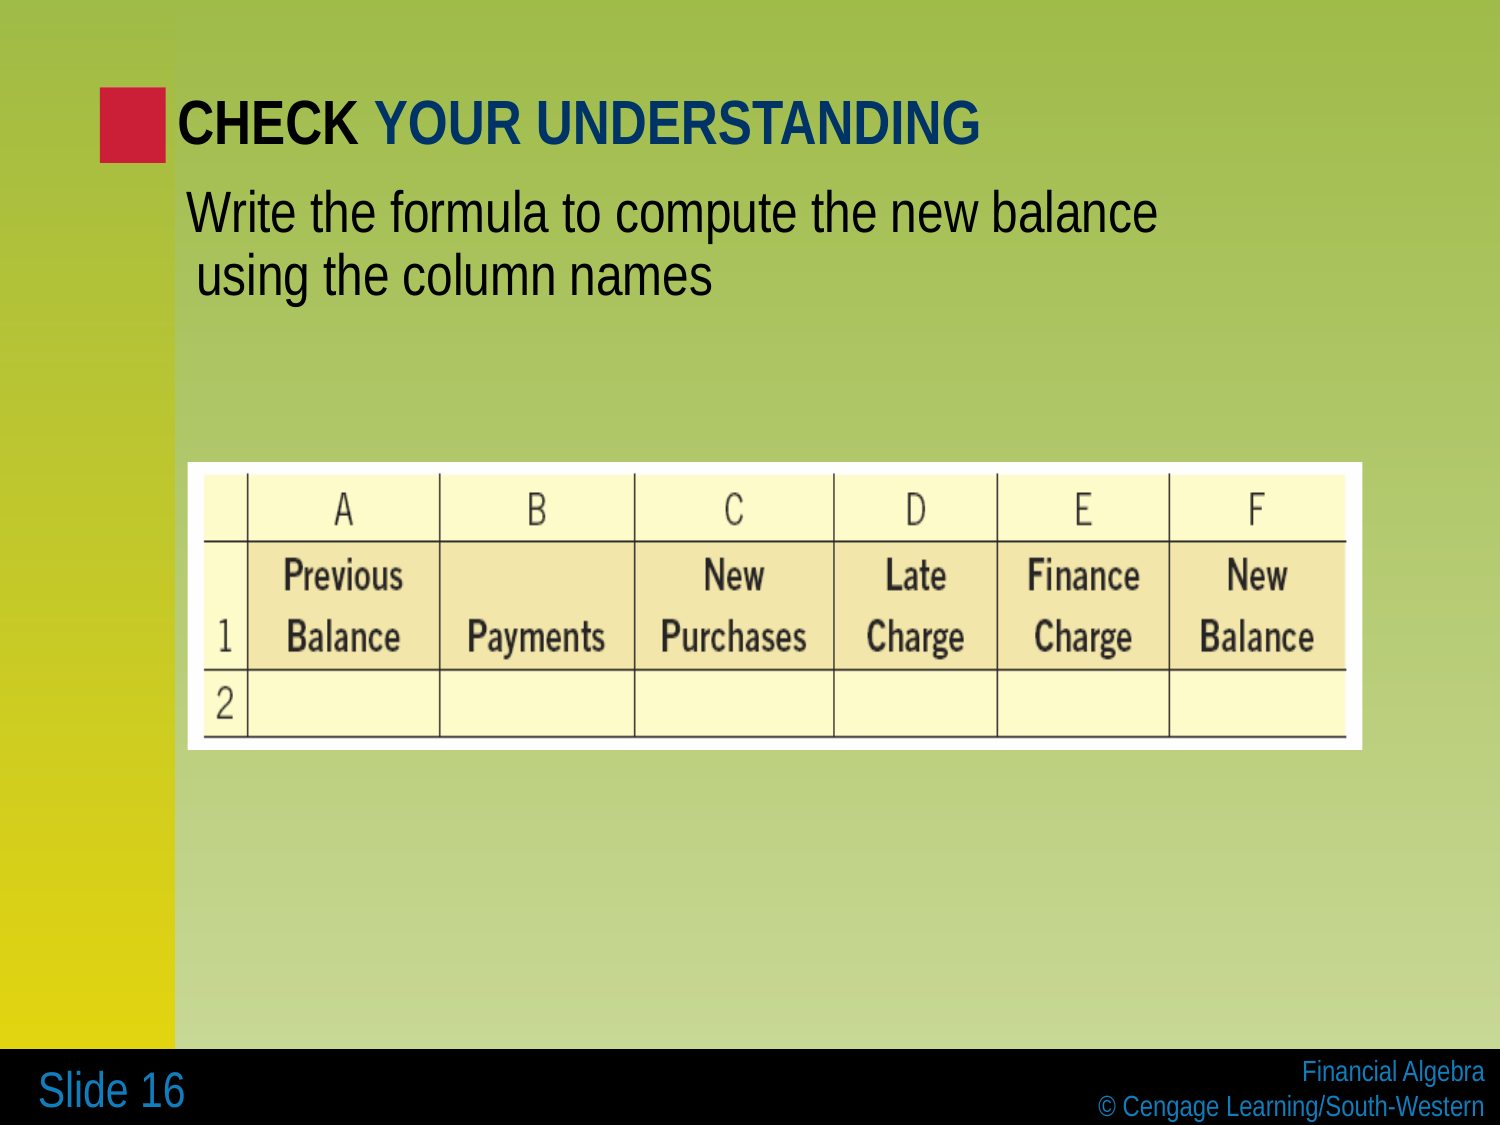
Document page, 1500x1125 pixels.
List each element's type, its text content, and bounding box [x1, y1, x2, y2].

slide_number Slide 16 [0, 1050, 330, 1125]
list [187, 462, 1363, 750]
text_box CHECK YOUR UNDERSTANDING [87, 75, 1400, 188]
picture [99, 87, 166, 163]
list Write the formula to compute the new balance using the column names [125, 188, 1300, 450]
